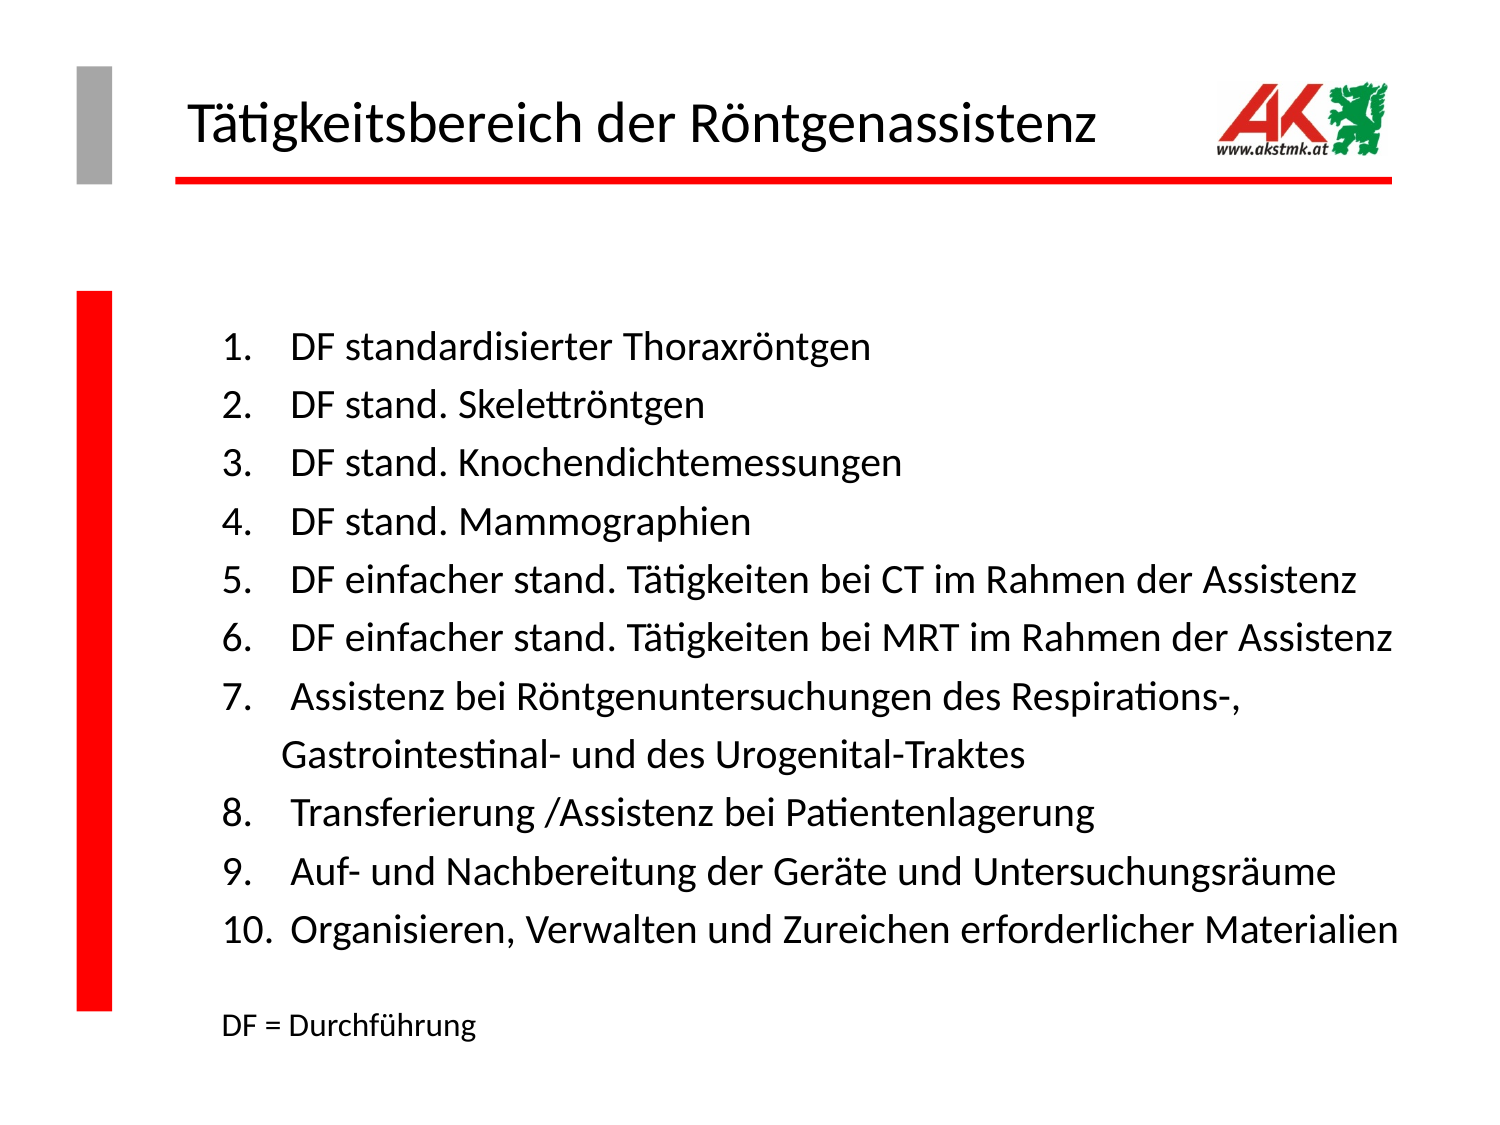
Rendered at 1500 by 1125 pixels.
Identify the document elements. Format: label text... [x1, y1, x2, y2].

list DF standardisierter Thoraxröntgen DF stand. Skelettröntgen DF stand. Knochendichtemessungen DF stand. Mammographien DF einfacher stand. Tätigkeiten bei CT im Rahmen der Assistenz DF einfacher stand. Tätigkeiten bei MRT im Rahmen der Assistenz Assistenz bei Röntgenuntersuchungen des Respirations-, Gastrointestinal- und des Urogenital-Traktes Transferierung /Assistenz bei Patientenlagerung Auf- und Nachbereitung der Geräte und Untersuchungsräume Organisieren, Verwalten und Zureichen erforderlicher Materialien DF = Durchführung [206, 302, 1425, 1059]
title Tätigkeitsbereich der Röntgenassistenz [172, 72, 1201, 165]
picture [1217, 81, 1388, 156]
